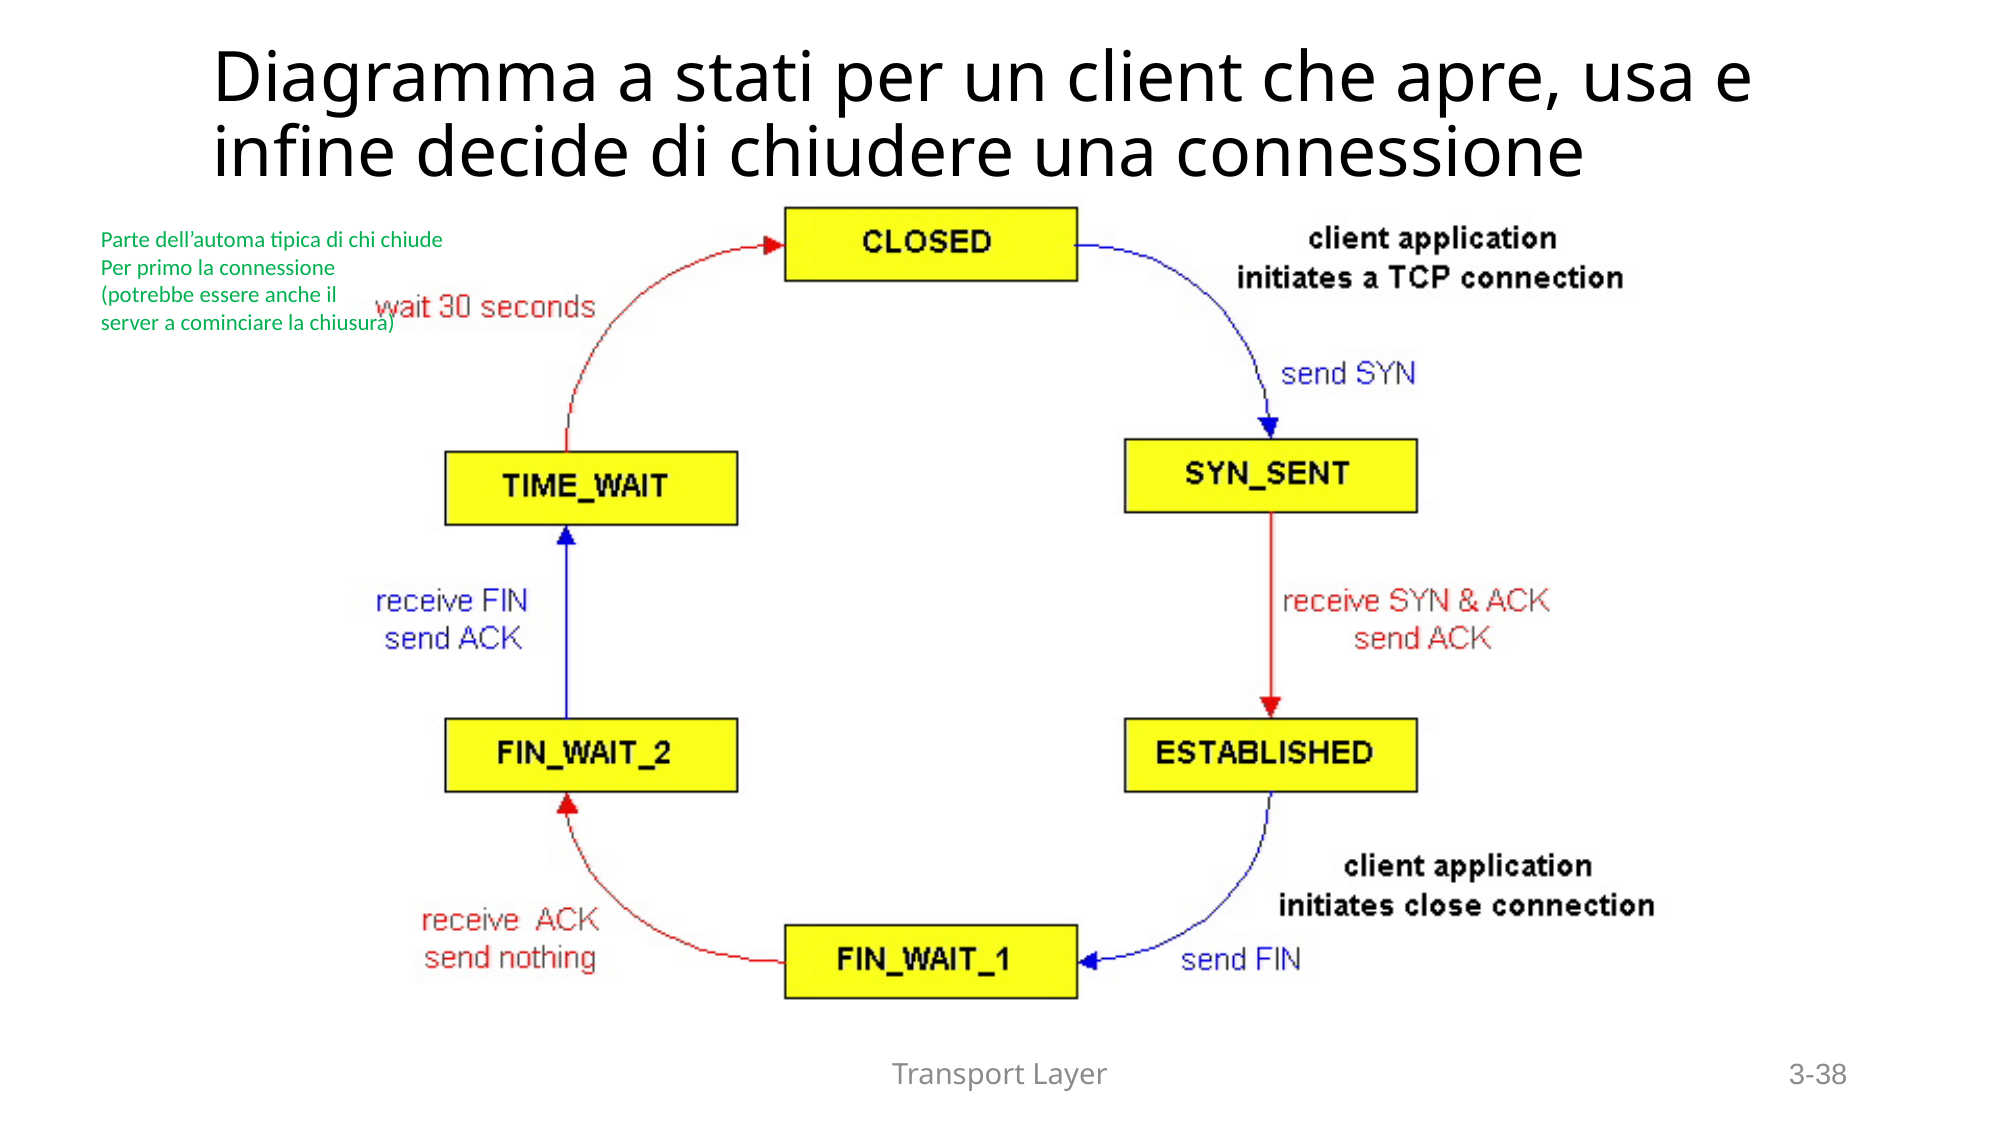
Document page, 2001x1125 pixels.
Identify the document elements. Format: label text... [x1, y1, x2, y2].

slide_number 3-38 [1412, 1042, 1863, 1103]
picture [249, 199, 1750, 1006]
footer Transport Layer [662, 1042, 1338, 1103]
title Diagramma a stati per un client che apre, usa e infine decide di chiudere una connessione [197, 22, 1803, 210]
text_box Parte dell’automa tipica di chi chiude Per primo la connessione (potrebbe essere anche il server a cominciare la chiusura) [85, 217, 249, 343]
